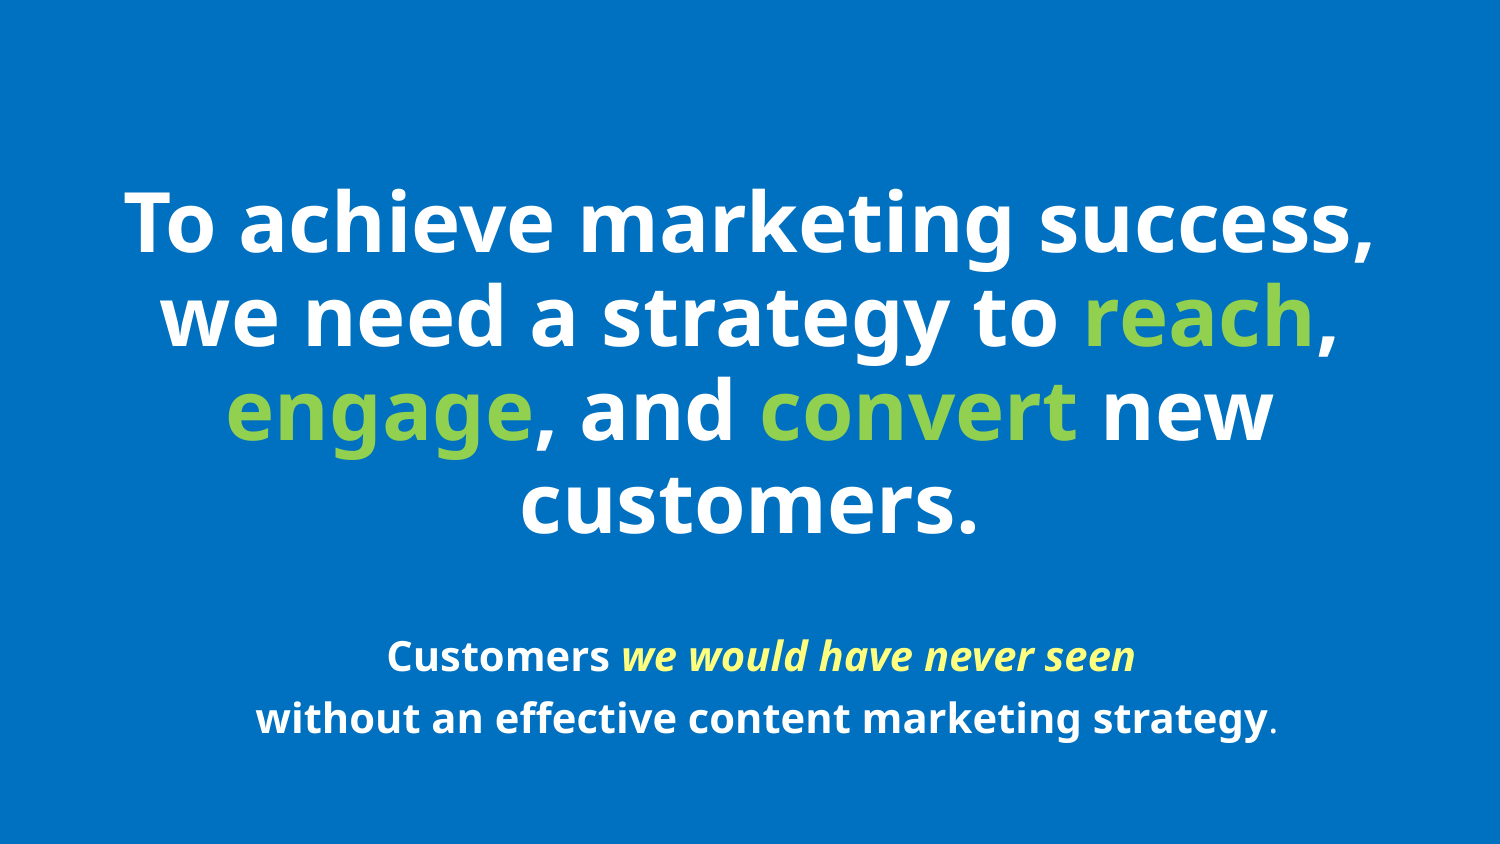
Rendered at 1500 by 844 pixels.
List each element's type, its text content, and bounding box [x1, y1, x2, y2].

title To achieve marketing success, we need a strategy to reach, engage, and convert new customers. [59, 133, 1441, 551]
subtitle Customers we would have never seen without an effective content marketing strategy. [93, 617, 1441, 779]
